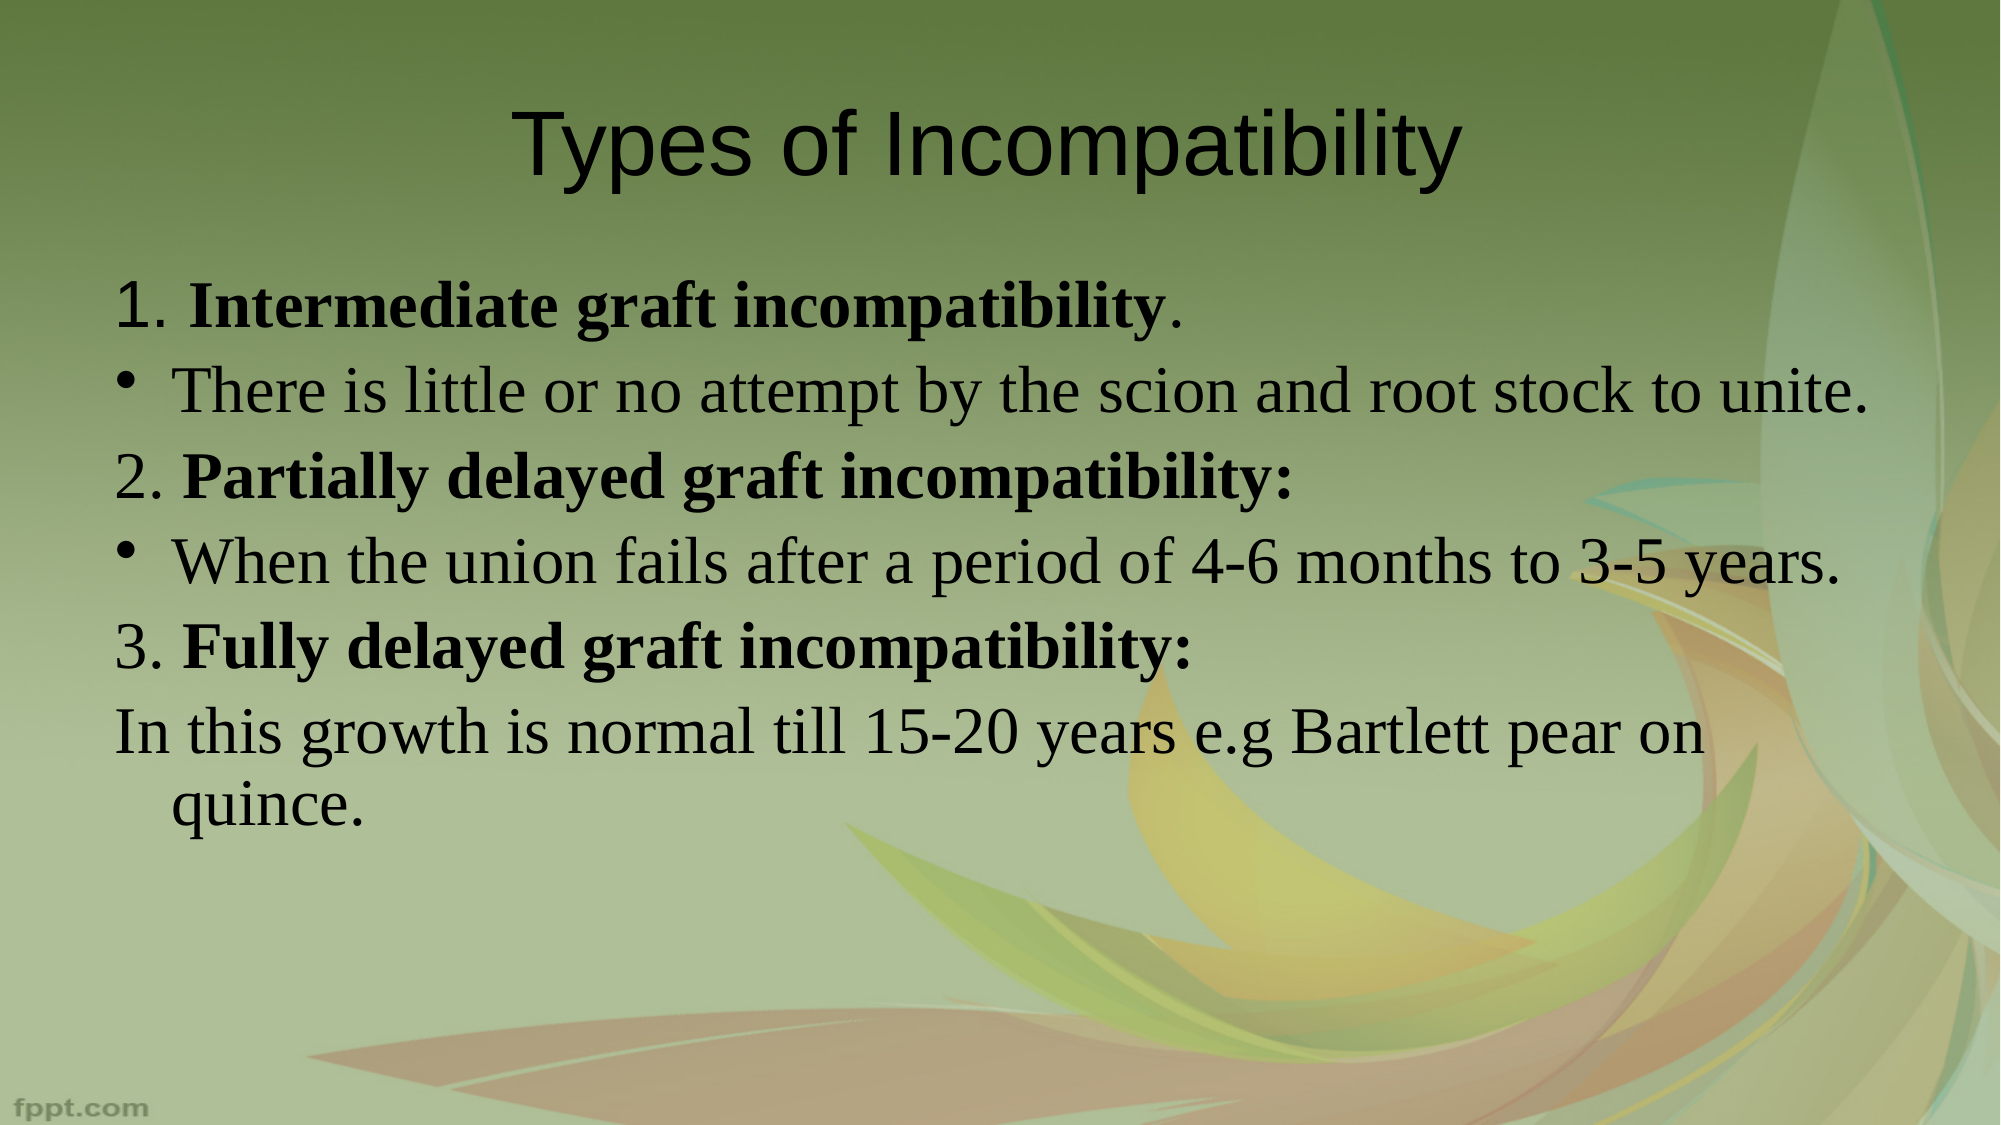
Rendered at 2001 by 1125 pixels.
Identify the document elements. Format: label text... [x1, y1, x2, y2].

list 1. Intermediate graft incompatibility. There is little or no attempt by the scion and root stock to unite. 2. Partially delayed graft incompatibility: When the union fails after a period of 4-6 months to 3-5 years. 3. Fully delayed graft incompatibility: In this growth is normal till 15-20 years e.g Bartlett pear on quince. [99, 262, 1900, 1005]
picture [0, 0, 2001, 1125]
title Types of Incompatibility [99, 45, 1900, 233]
